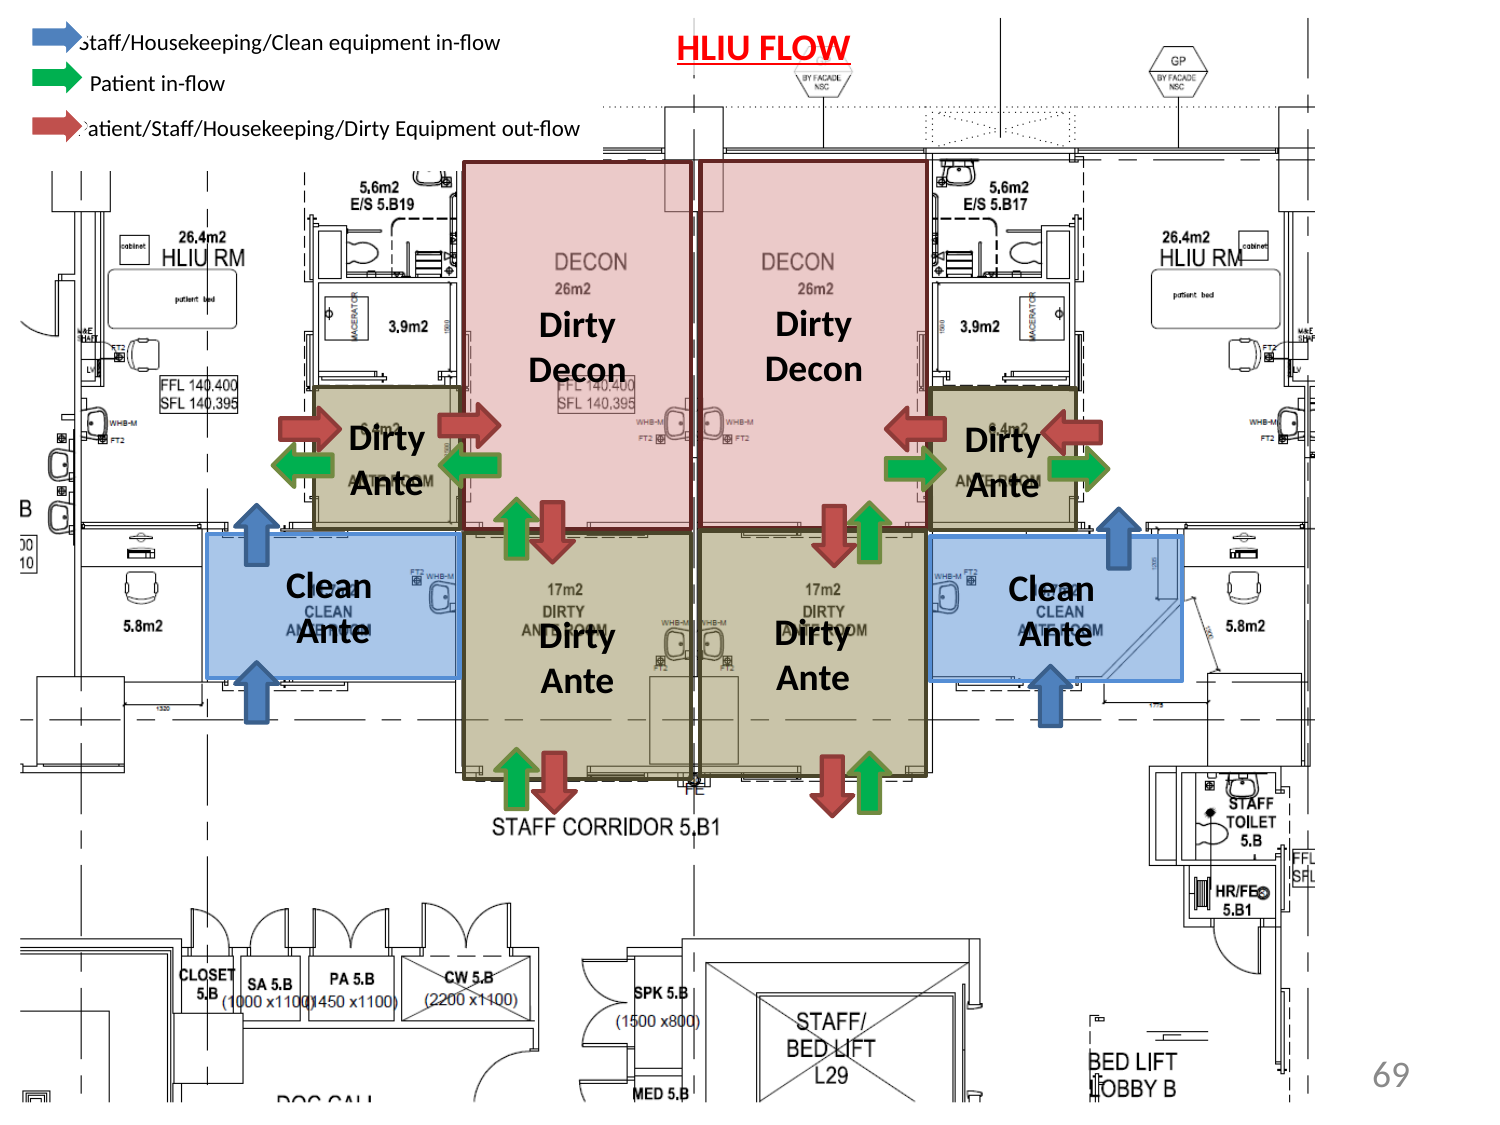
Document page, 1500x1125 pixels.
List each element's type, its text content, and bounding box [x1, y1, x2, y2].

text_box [206, 160, 1183, 780]
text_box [2, 0, 602, 170]
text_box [234, 403, 1141, 817]
slide_number 69 [1317, 1042, 1425, 1103]
picture [2, 4, 1315, 1125]
